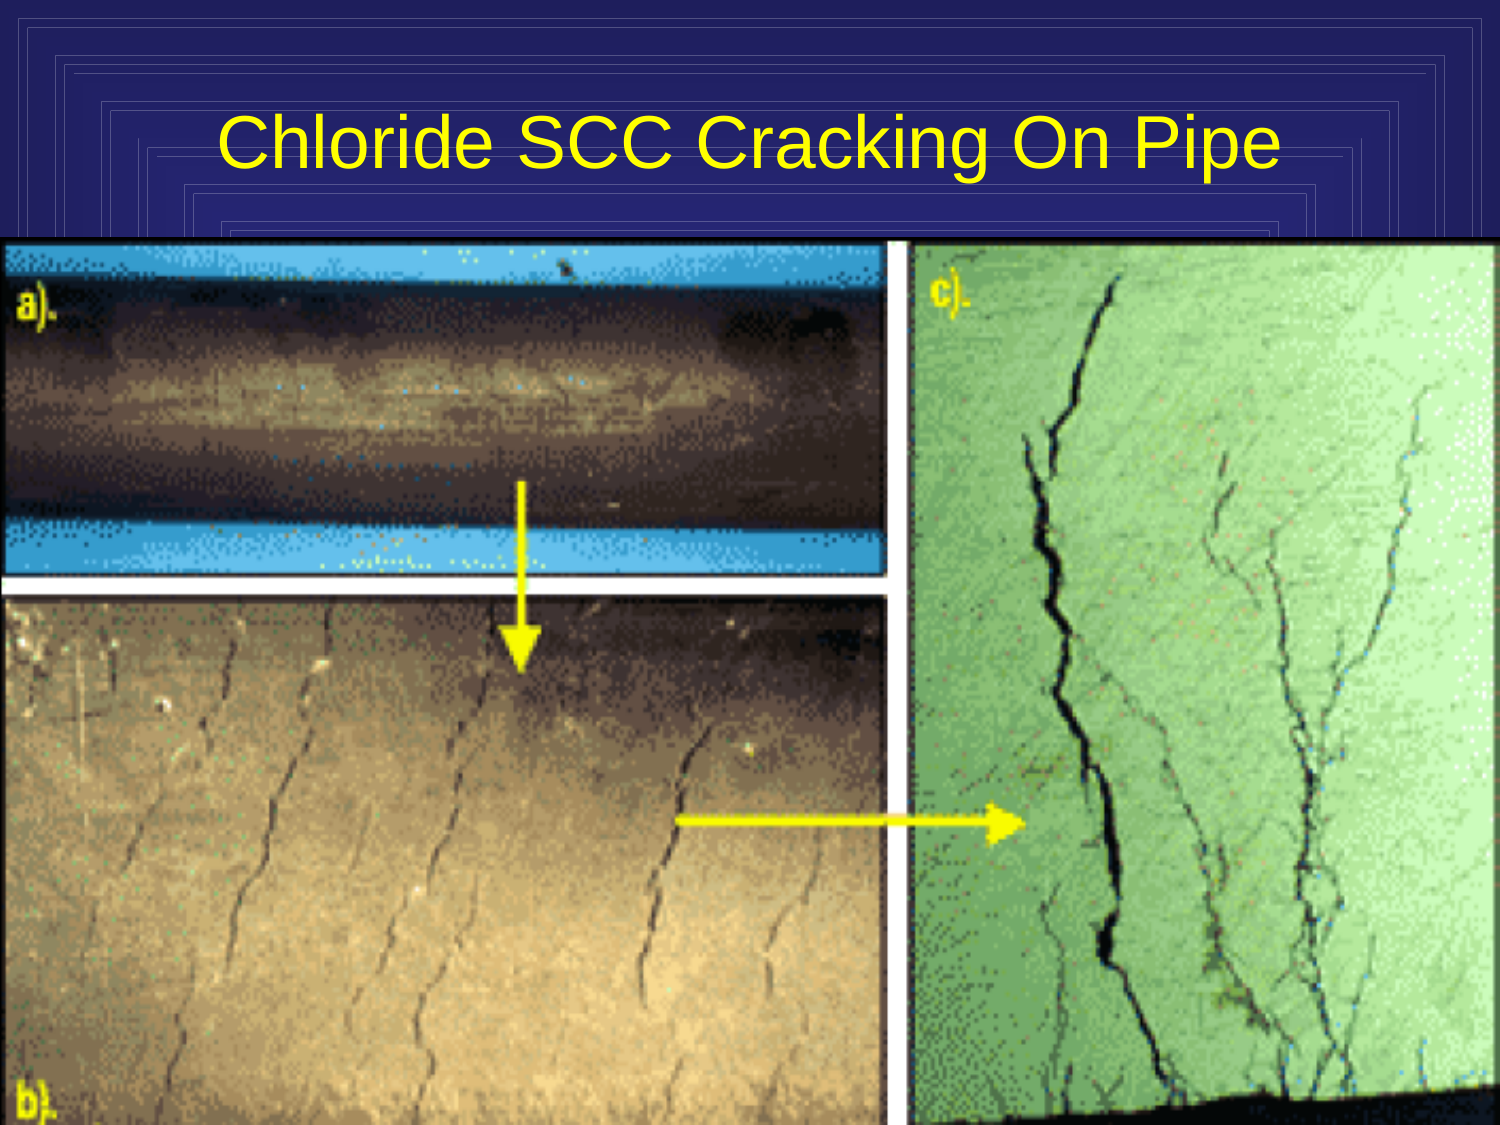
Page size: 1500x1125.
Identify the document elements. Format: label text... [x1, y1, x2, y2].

title Chloride SCC Cracking On Pipe [75, 45, 1425, 233]
picture [0, 237, 1500, 1125]
